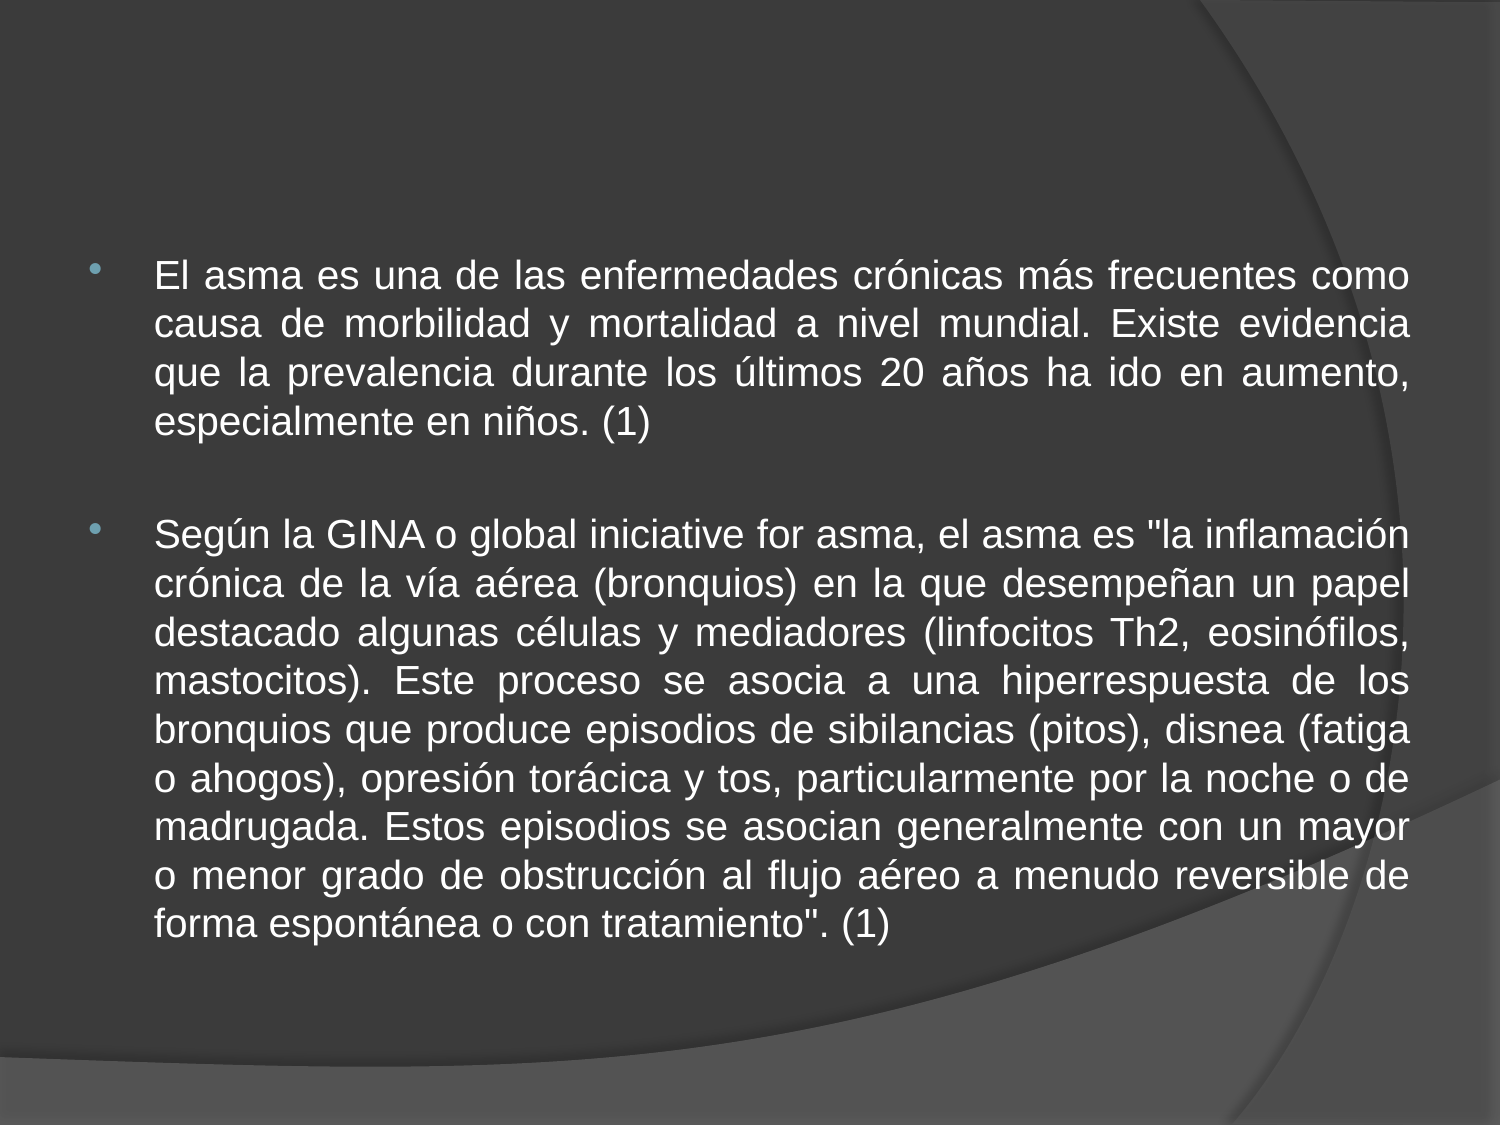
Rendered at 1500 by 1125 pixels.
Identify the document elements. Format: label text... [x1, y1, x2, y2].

list El asma es una de las enfermedades crónicas más frecuentes como causa de morbilidad y mortalidad a nivel mundial. Existe evidencia que la prevalencia durante los últimos 20 años ha ido en aumento, especialmente en niños. (1) Según la GINA o global iniciative for asma, el asma es "la inflamación crónica de la vía aérea (bronquios) en la que desempeñan un papel destacado algunas células y mediadores (linfocitos Th2, eosinófilos, mastocitos). Este proceso se asocia a una hiperrespuesta de los bronquios que produce episodios de sibilancias (pitos), disnea (fatiga o ahogos), opresión torácica y tos, particularmente por la noche o de madrugada. Estos episodios se asocian generalmente con un mayor o menor grado de obstrucción al flujo aéreo a menudo reversible de forma espontánea o con tratamiento". (1) [75, 184, 1425, 1005]
